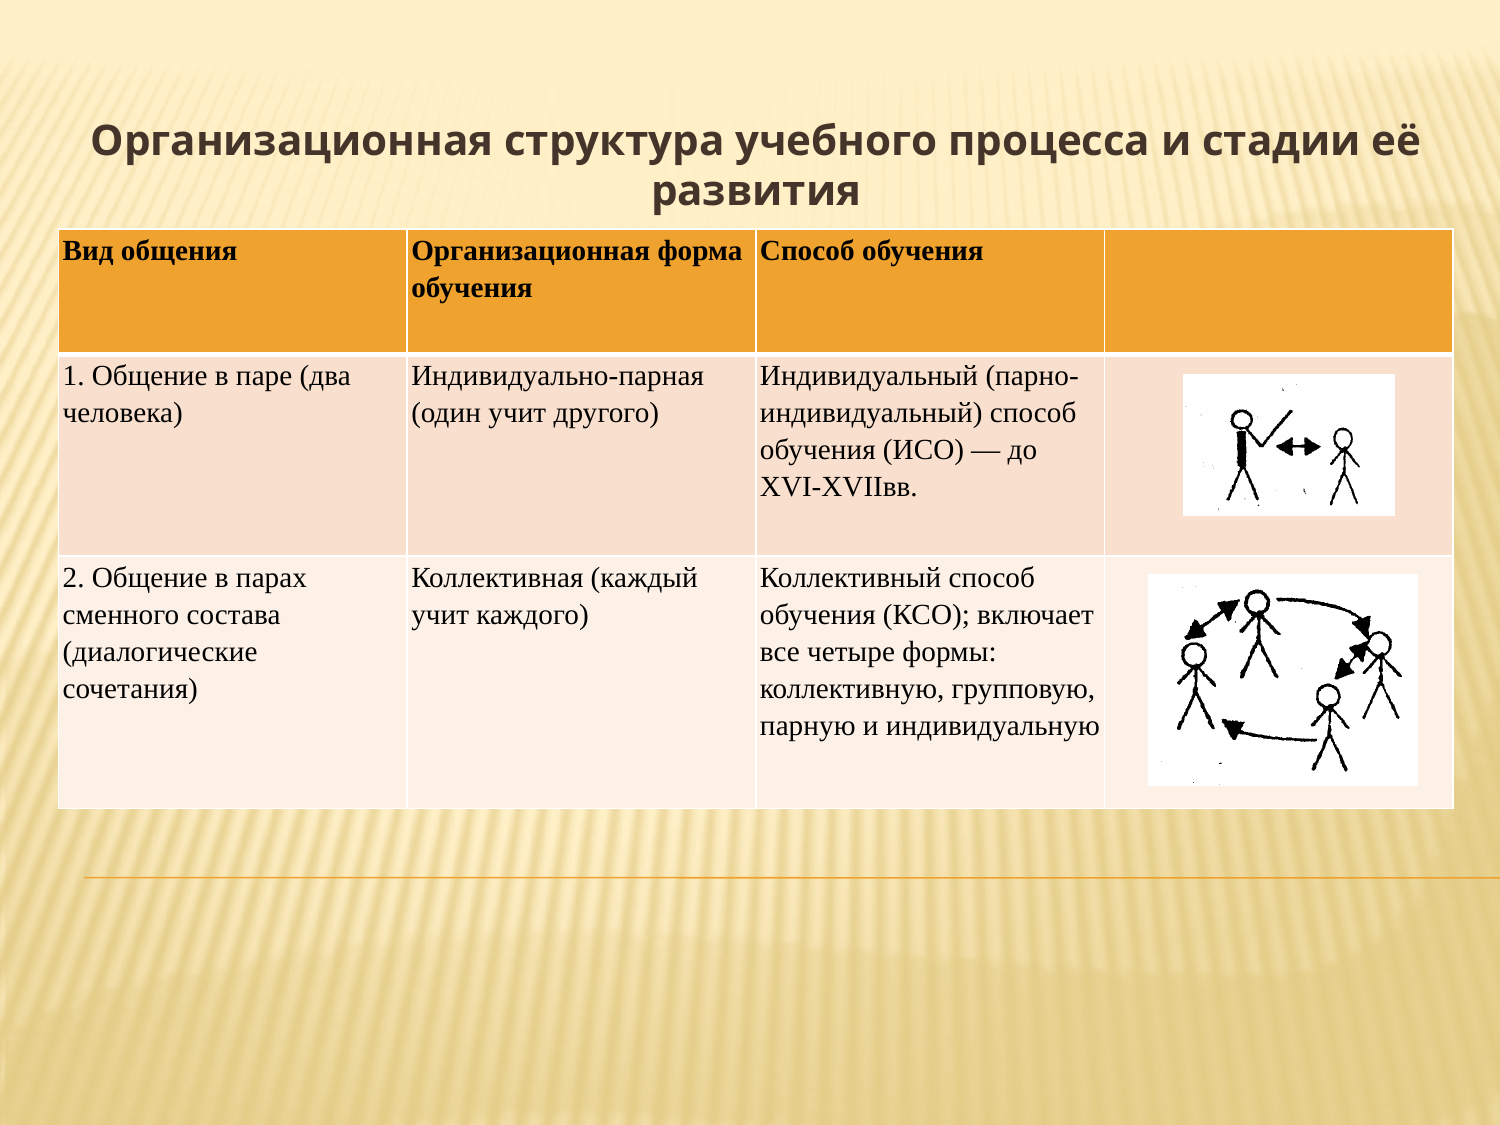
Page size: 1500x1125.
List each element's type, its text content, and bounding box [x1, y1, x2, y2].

table_cell 1. Общение в паре (два человека) [59, 357, 406, 555]
table_cell Коллективная (каждый учит каждого) [408, 557, 755, 808]
table_cell Коллективный способ обучения (КСО); включает все четыре формы: коллективную, групповую, парную и индивидуальную [757, 557, 1104, 808]
table_cell Индивидуальный (парно-индивидуальный) способ обучения (ИСО) — до ХVI-ХVIIвв. [757, 357, 1104, 555]
picture [1183, 374, 1395, 516]
subtitle Организационная структура учебного процесса и стадии её развития [62, 46, 1450, 223]
table_cell Индивидуально-парная (один учит другого) [408, 357, 755, 555]
table_header [1105, 230, 1452, 352]
table_header Вид общения [59, 230, 406, 352]
table_cell 2. Общение в парах сменного состава (диалогические сочетания) [59, 557, 406, 808]
table_cell [1105, 357, 1452, 555]
table_cell [1105, 557, 1452, 808]
table_header Организационная форма обучения [408, 230, 755, 352]
table_header Способ обучения [757, 230, 1104, 352]
picture [1148, 573, 1419, 786]
